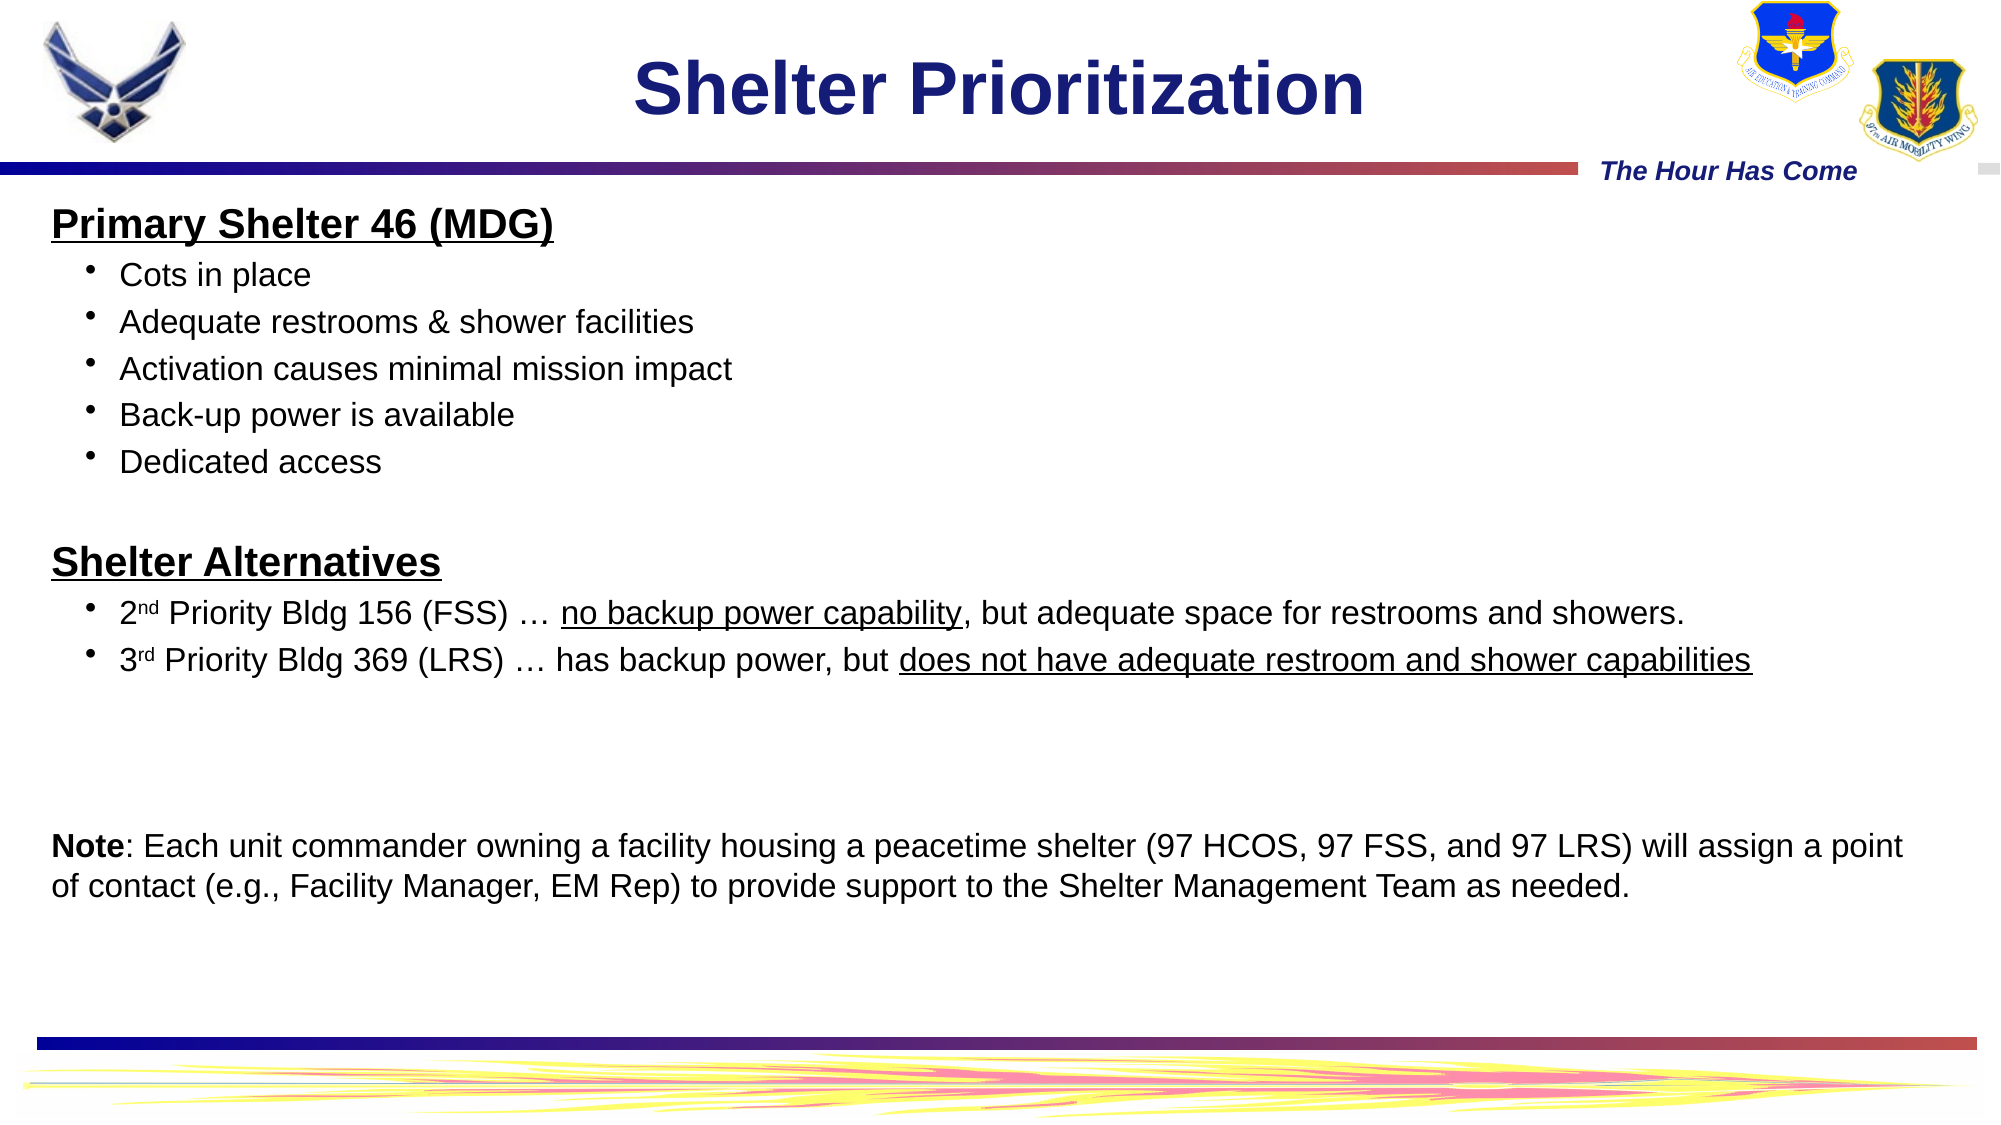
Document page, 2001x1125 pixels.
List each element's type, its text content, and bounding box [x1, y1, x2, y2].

picture [1859, 59, 1978, 162]
picture [43, 21, 149, 143]
list Primary Shelter 46 (MDG) Cots in place Adequate restrooms & shower facilities Activation causes minimal mission impact Back-up power is available Dedicated access Shelter Alternatives 2nd Priority Bldg 156 (FSS) … no backup power capability, but adequate space for restrooms and showers. 3rd Priority Bldg 369 (LRS) … has backup power, but does not have adequate restroom and shower capabilities Note: Each unit commander owning a facility housing a peacetime shelter (97 HCOS, 97 FSS, and 97 LRS) will assign a point of contact (e.g., Facility Manager, EM Rep) to provide support to the Shelter Management Team as needed. [36, 189, 1957, 1016]
title Shelter Prioritization [149, 0, 1851, 169]
